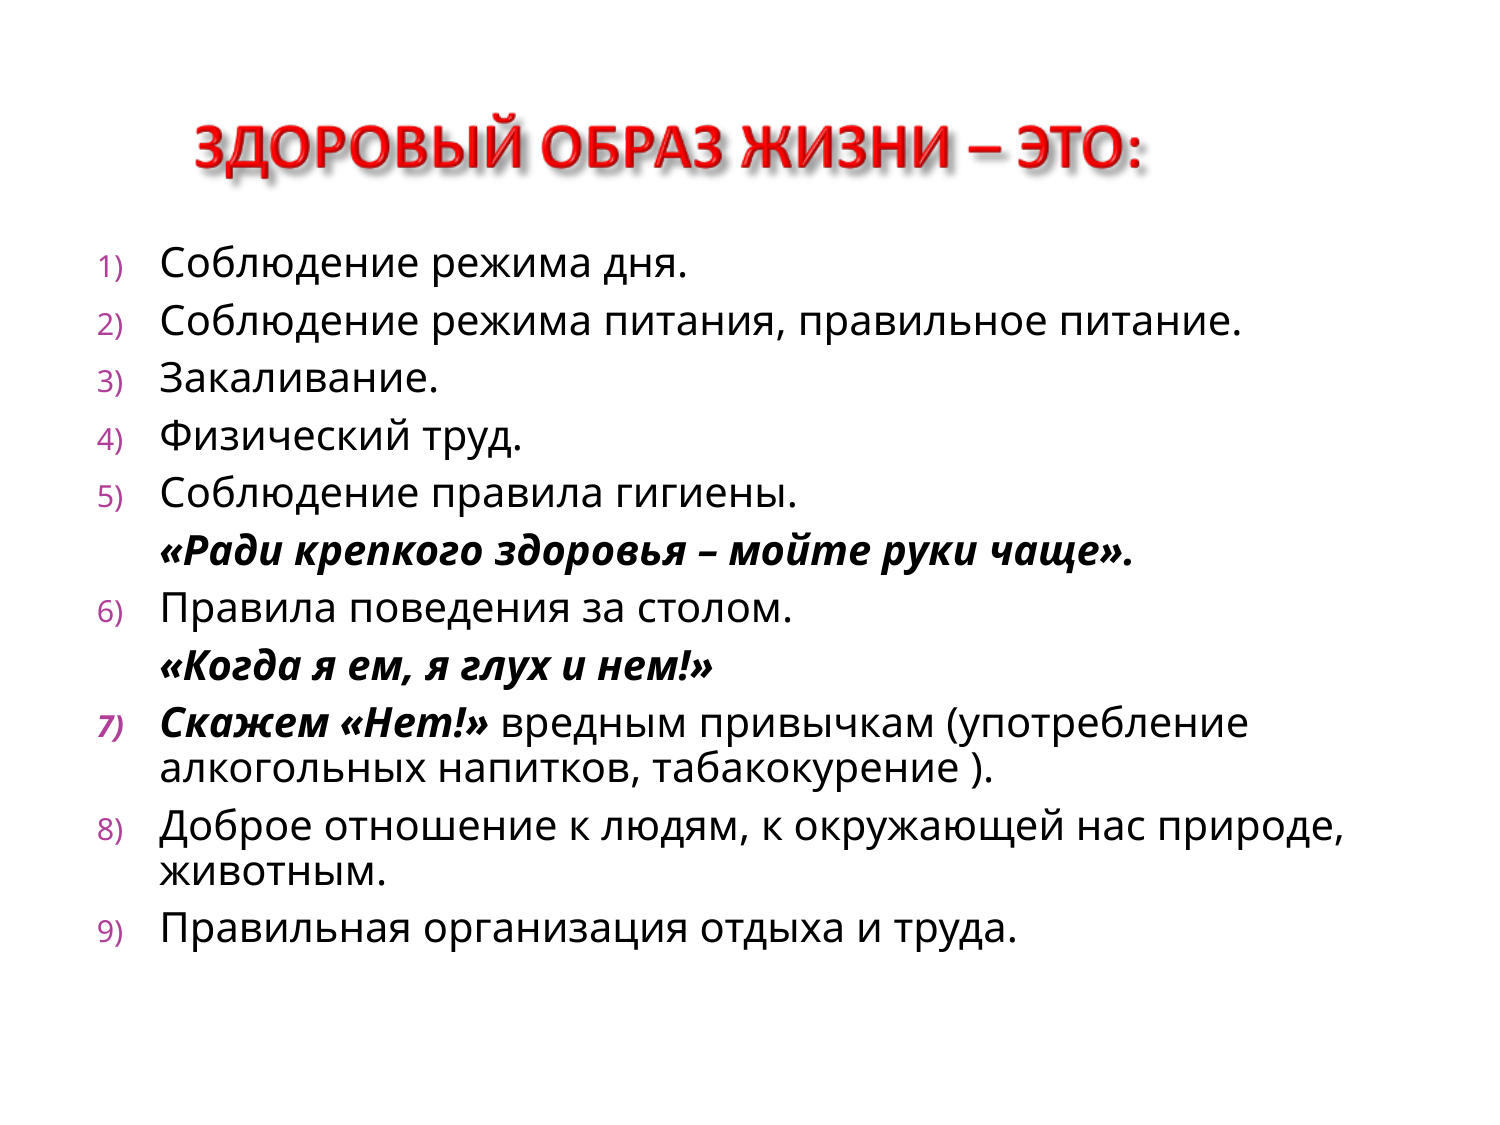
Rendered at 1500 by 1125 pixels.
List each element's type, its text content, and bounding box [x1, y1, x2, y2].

list Соблюдение режима дня. Соблюдение режима питания, правильное питание. Закаливание. Физический труд. Соблюдение правила гигиены. «Ради крепкого здоровья – мойте руки чаще». Правила поведения за столом. «Когда я ем, я глух и нем!» Скажем «Нет!» вредным привычкам (употребление алкогольных напитков, табакокурение ). Доброе отношение к людям, к окружающей нас природе, животным. Правильная организация отдыха и труда. [82, 234, 1432, 1007]
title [74, 62, 1263, 230]
